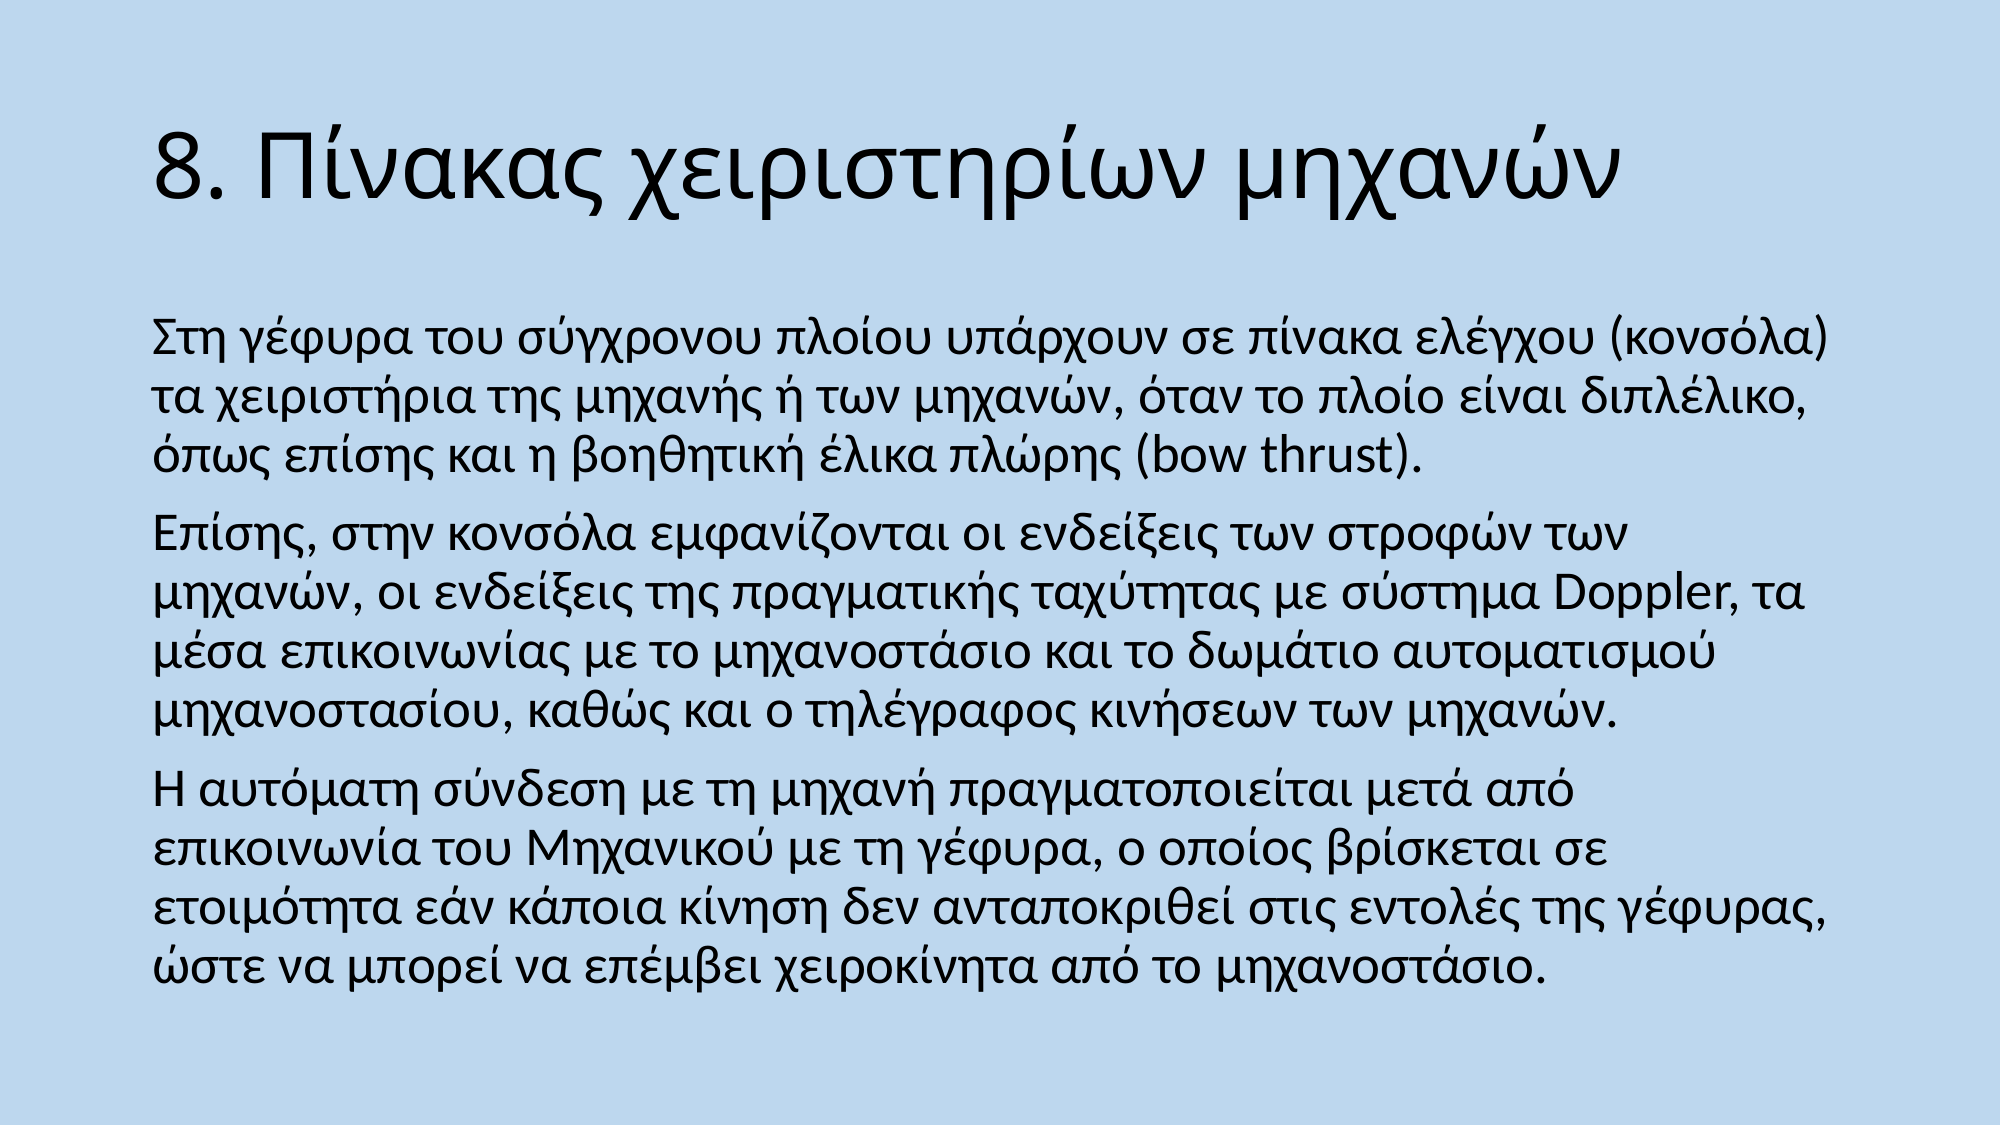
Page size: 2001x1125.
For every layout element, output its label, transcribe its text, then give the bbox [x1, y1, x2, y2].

list Στη γέφυρα του σύγχρονου πλοίου υπάρχουν σε πίνακα ελέγχου (κονσόλα) τα χειριστήρια της μηχανής ή των μηχανών, όταν το πλοίο είναι διπλέλικο, όπως επίσης και η βοηθητική έλικα πλώρης (bow thrust). Επίσης, στην κονσόλα εμφανίζονται οι ενδείξεις των στροφών των μηχανών, οι ενδείξεις της πραγματικής ταχύτητας με σύστημα Doppler, τα μέσα επικοινωνίας με το μηχανοστάσιο και το δωμάτιο αυτοματισμού μηχανοστασίου, καθώς και ο τηλέγραφος κινήσεων των μηχανών. Η αυτόματη σύνδεση με τη μηχανή πραγματοποιείται μετά από επικοινωνία του Μηχανικού με τη γέφυρα, ο οποίος βρίσκεται σε ετοιμότητα εάν κάποια κίνηση δεν ανταποκριθεί στις εντολές της γέφυρας, ώστε να μπορεί να επέμβει χειροκίνητα από το μηχανοστάσιο. [137, 299, 1863, 1014]
title 8. Πίνακας χειριστηρίων μηχανών [137, 59, 1863, 278]
